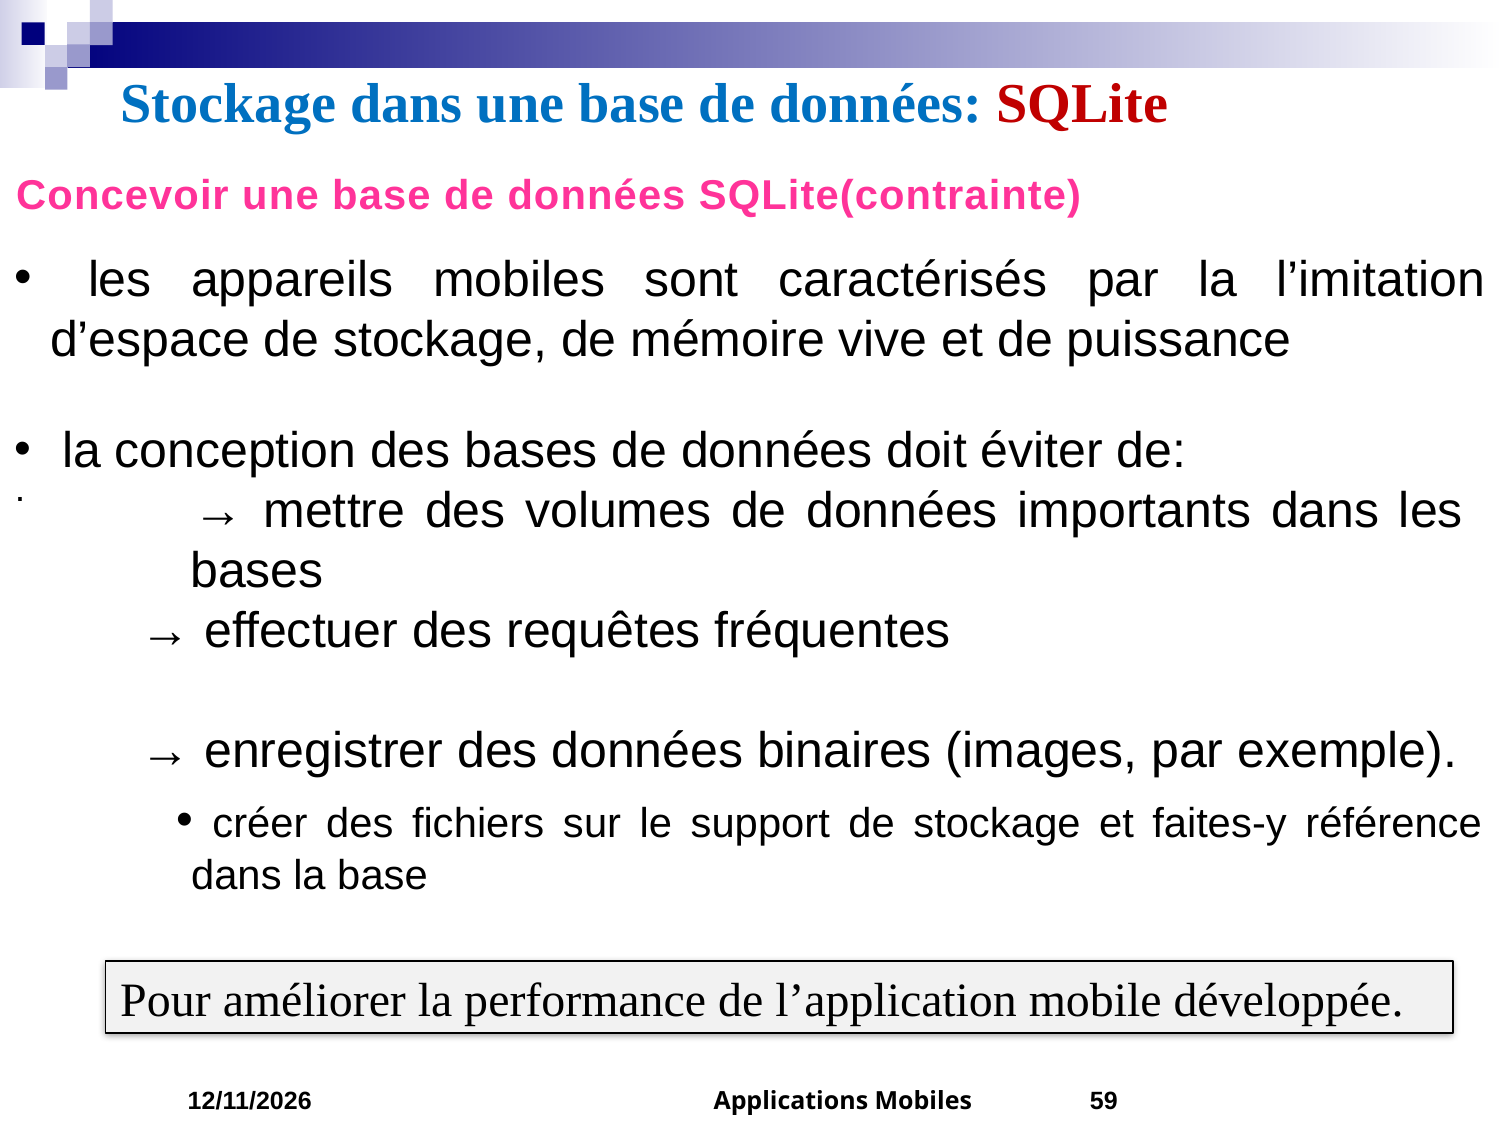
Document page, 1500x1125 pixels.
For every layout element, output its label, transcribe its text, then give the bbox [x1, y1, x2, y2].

footer Applications Mobiles [512, 1043, 988, 1123]
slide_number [74, 1043, 426, 1123]
slide_number 59 [1074, 1043, 1426, 1123]
text_box Pour améliorer la performance de l’application mobile développée. [105, 960, 1454, 1034]
title Stockage dans une base de données: SQLite [105, 23, 1500, 177]
text_box la conception des bases de données doit éviter de: → mettre des volumes de données importants dans les bases → effectuer des requêtes fréquentes → enregistrer des données binaires (images, par exemple). créer des fichiers sur le support de stockage et faites-y référence dans la base [0, 410, 1498, 905]
text_box les appareils mobiles sont caractérisés par la l’imitation d’espace de stockage, de mémoire vive et de puissance [0, 238, 1500, 374]
text_box Concevoir une base de données SQLite(contrainte) [0, 152, 1098, 228]
